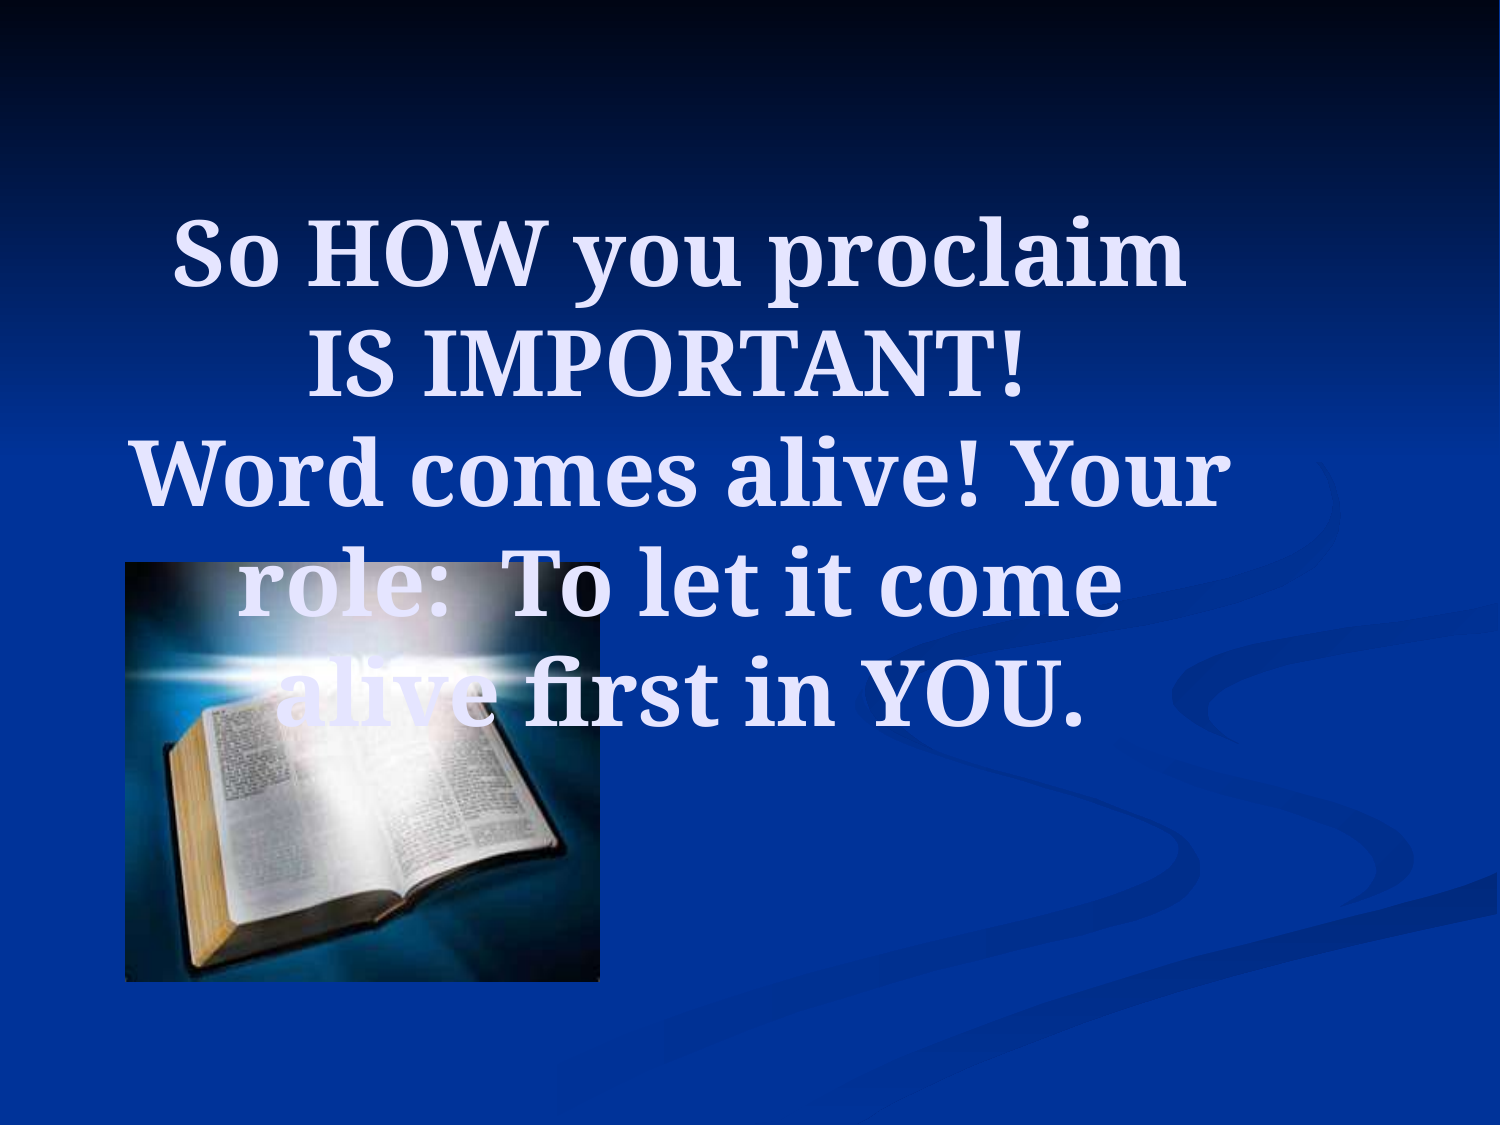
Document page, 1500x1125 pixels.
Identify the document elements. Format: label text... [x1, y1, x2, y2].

text_box So HOW you proclaim IS IMPORTANT! Word comes alive! Your role: To let it come alive first in YOU. [112, 187, 1250, 752]
picture [124, 562, 601, 983]
